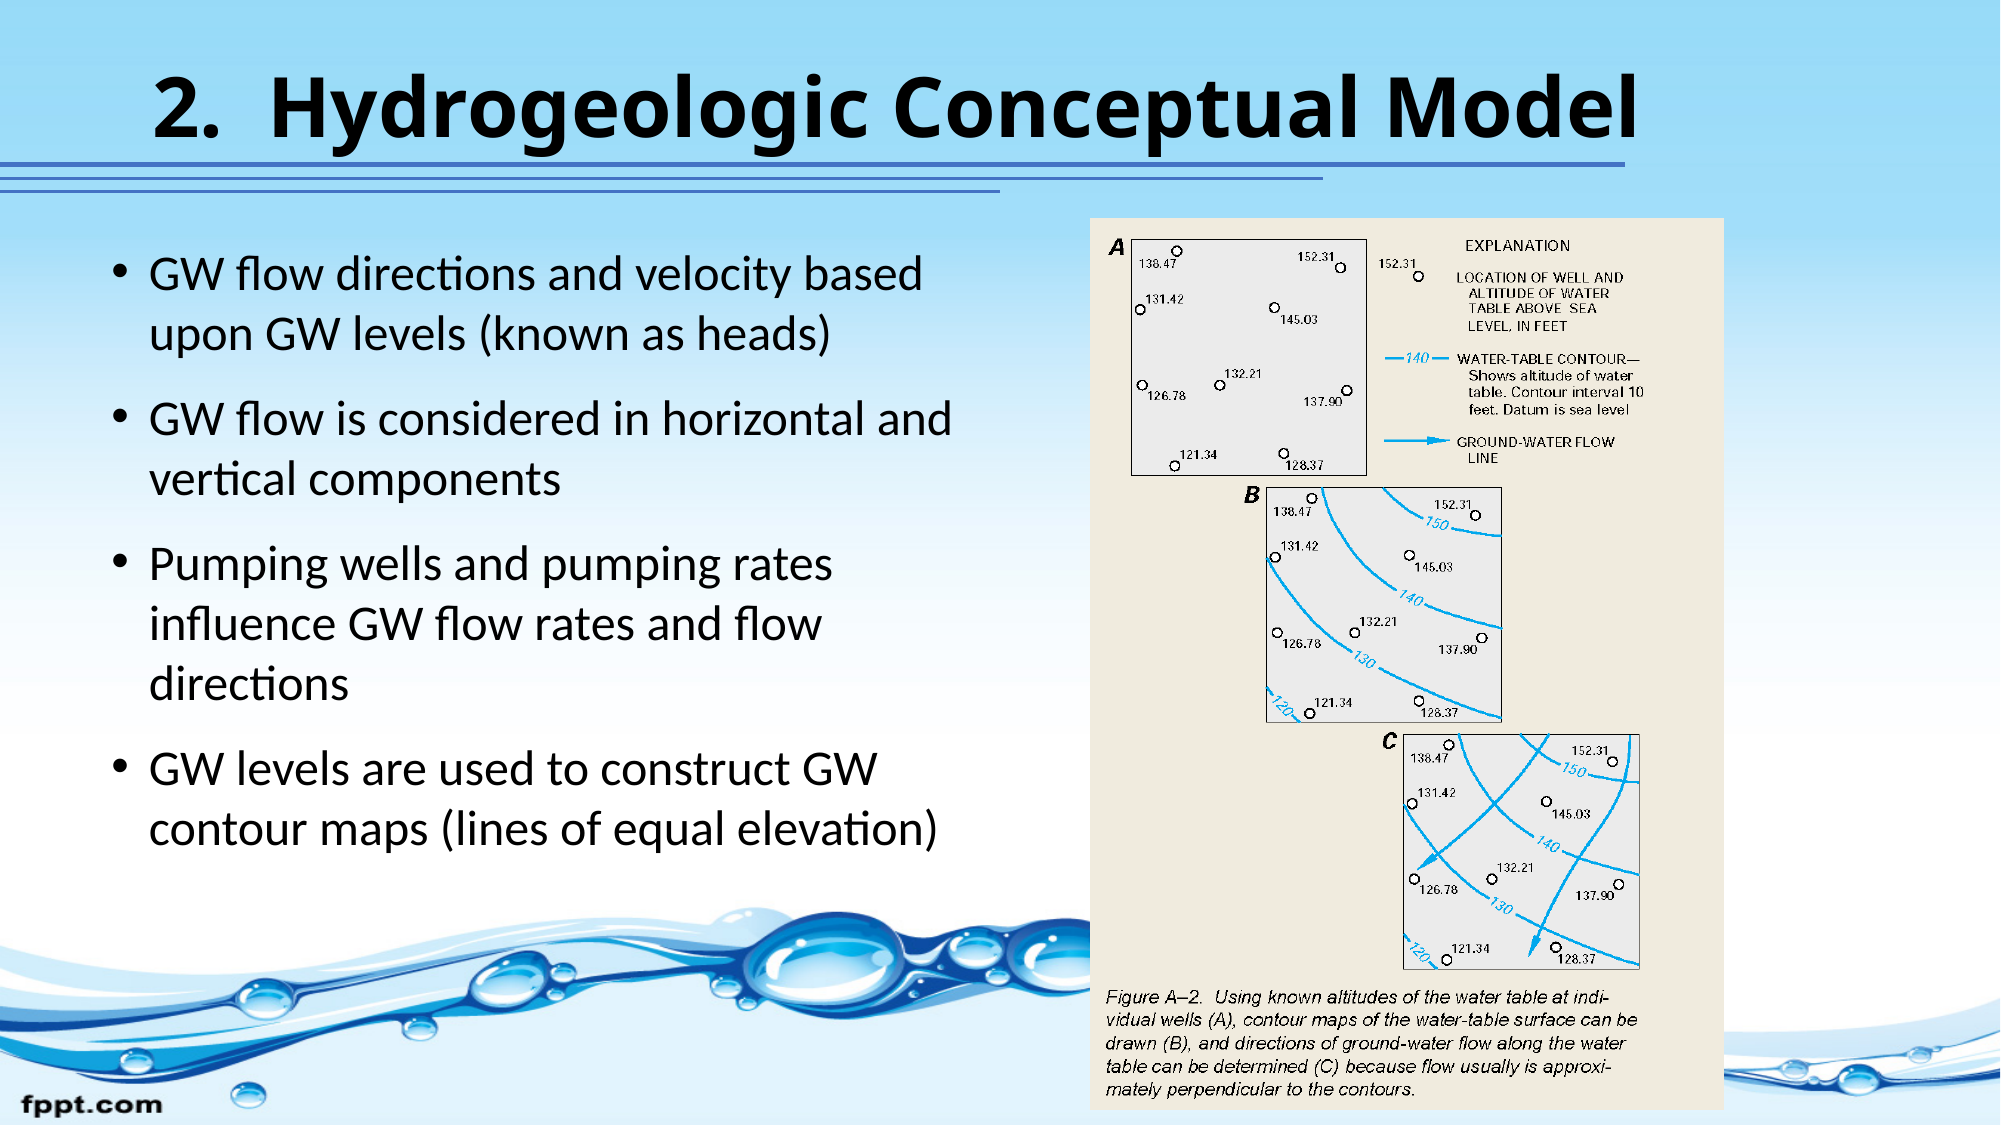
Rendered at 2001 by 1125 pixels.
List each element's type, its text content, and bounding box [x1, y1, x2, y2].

title 2. Hydrogeologic Conceptual Model [137, 2, 1697, 219]
picture [0, 180, 137, 190]
picture [0, 167, 137, 177]
picture [0, 0, 2001, 1125]
list GW flow directions and velocity based upon GW levels (known as heads) GW flow is considered in horizontal and vertical components Pumping wells and pumping rates influence GW flow rates and flow directions GW levels are used to construct GW contour maps (lines of equal elevation) [96, 232, 1037, 1014]
